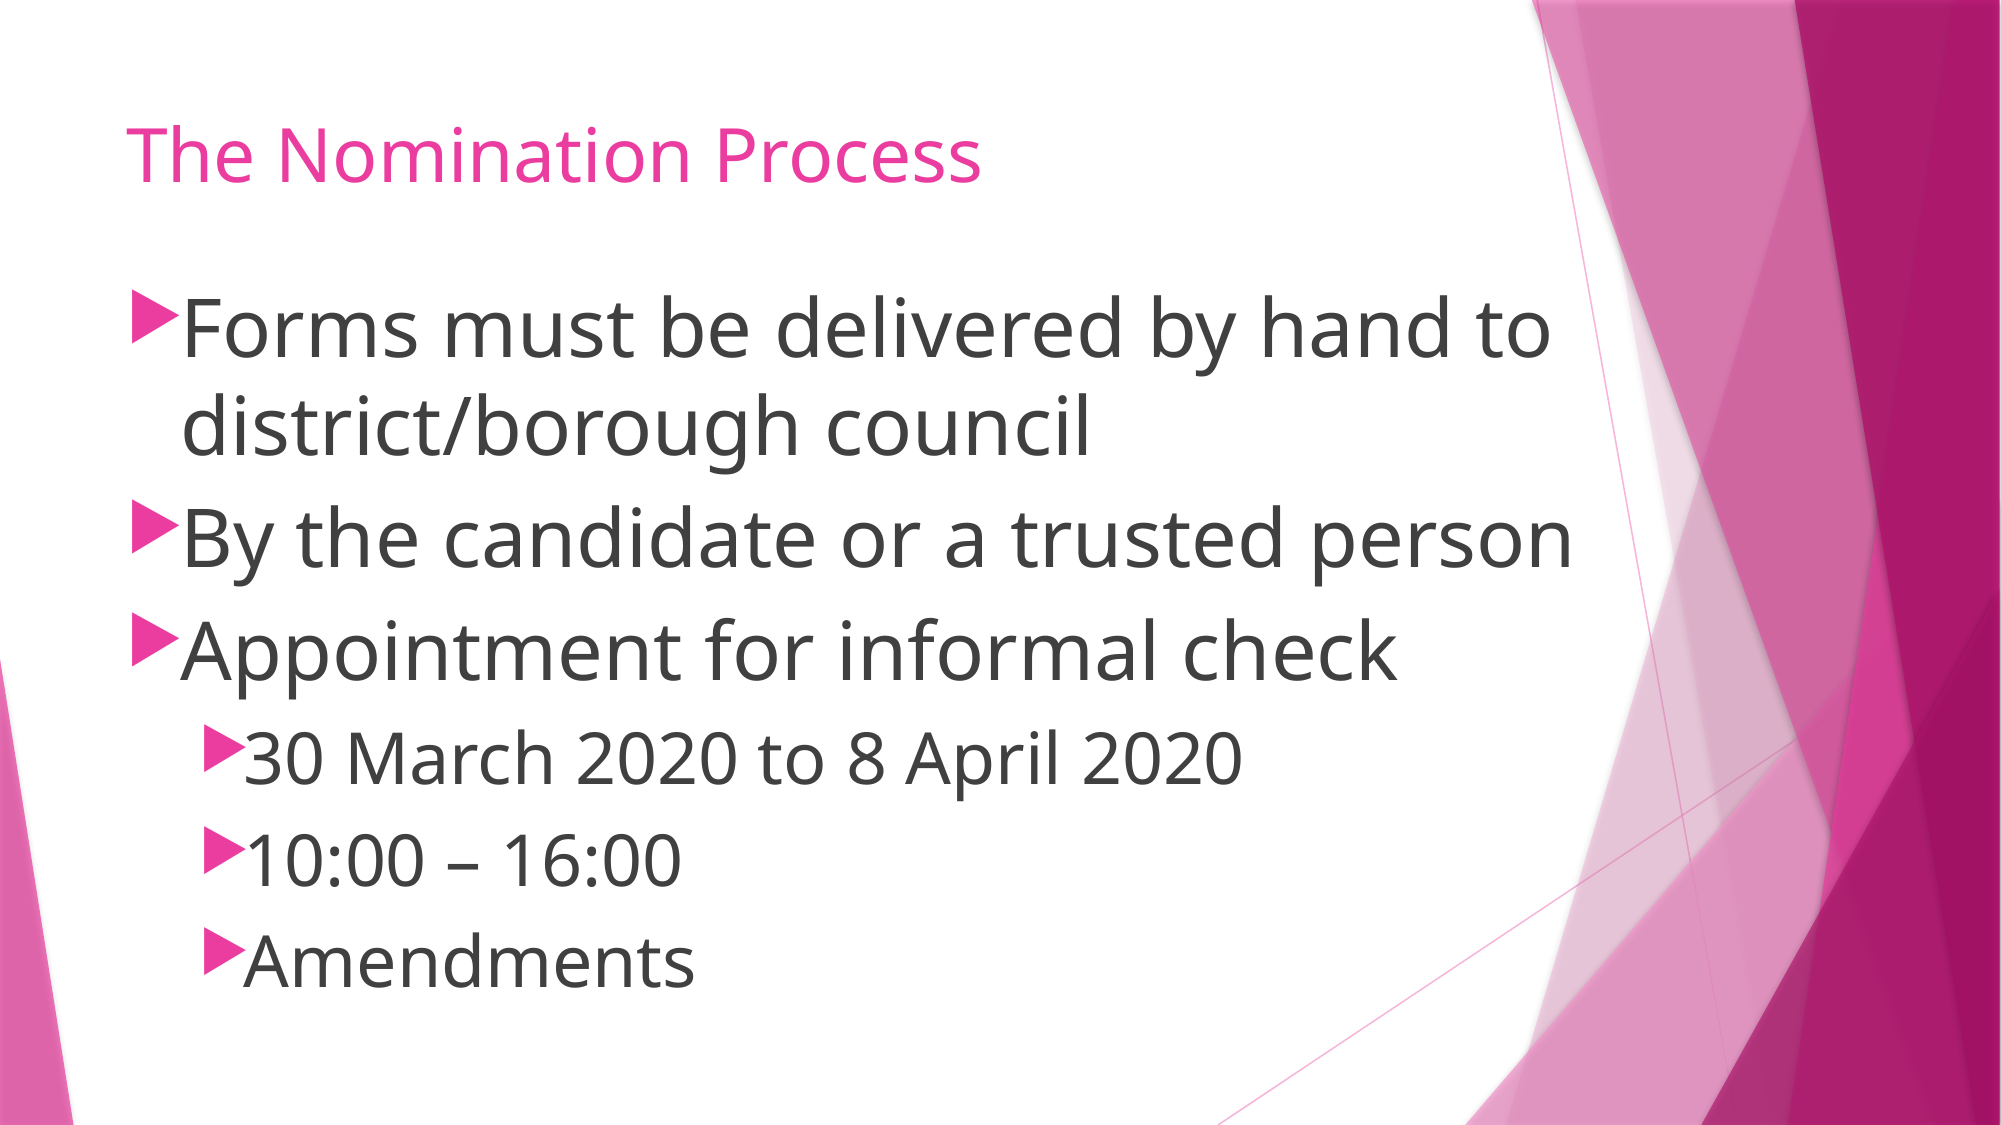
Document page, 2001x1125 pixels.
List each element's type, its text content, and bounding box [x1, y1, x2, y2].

title The Nomination Process [111, 99, 1522, 223]
list Forms must be delivered by hand to district/borough council By the candidate or a trusted person Appointment for informal check 30 March 2020 to 8 April 2020 10:00 – 16:00 Amendments [111, 268, 1605, 1025]
